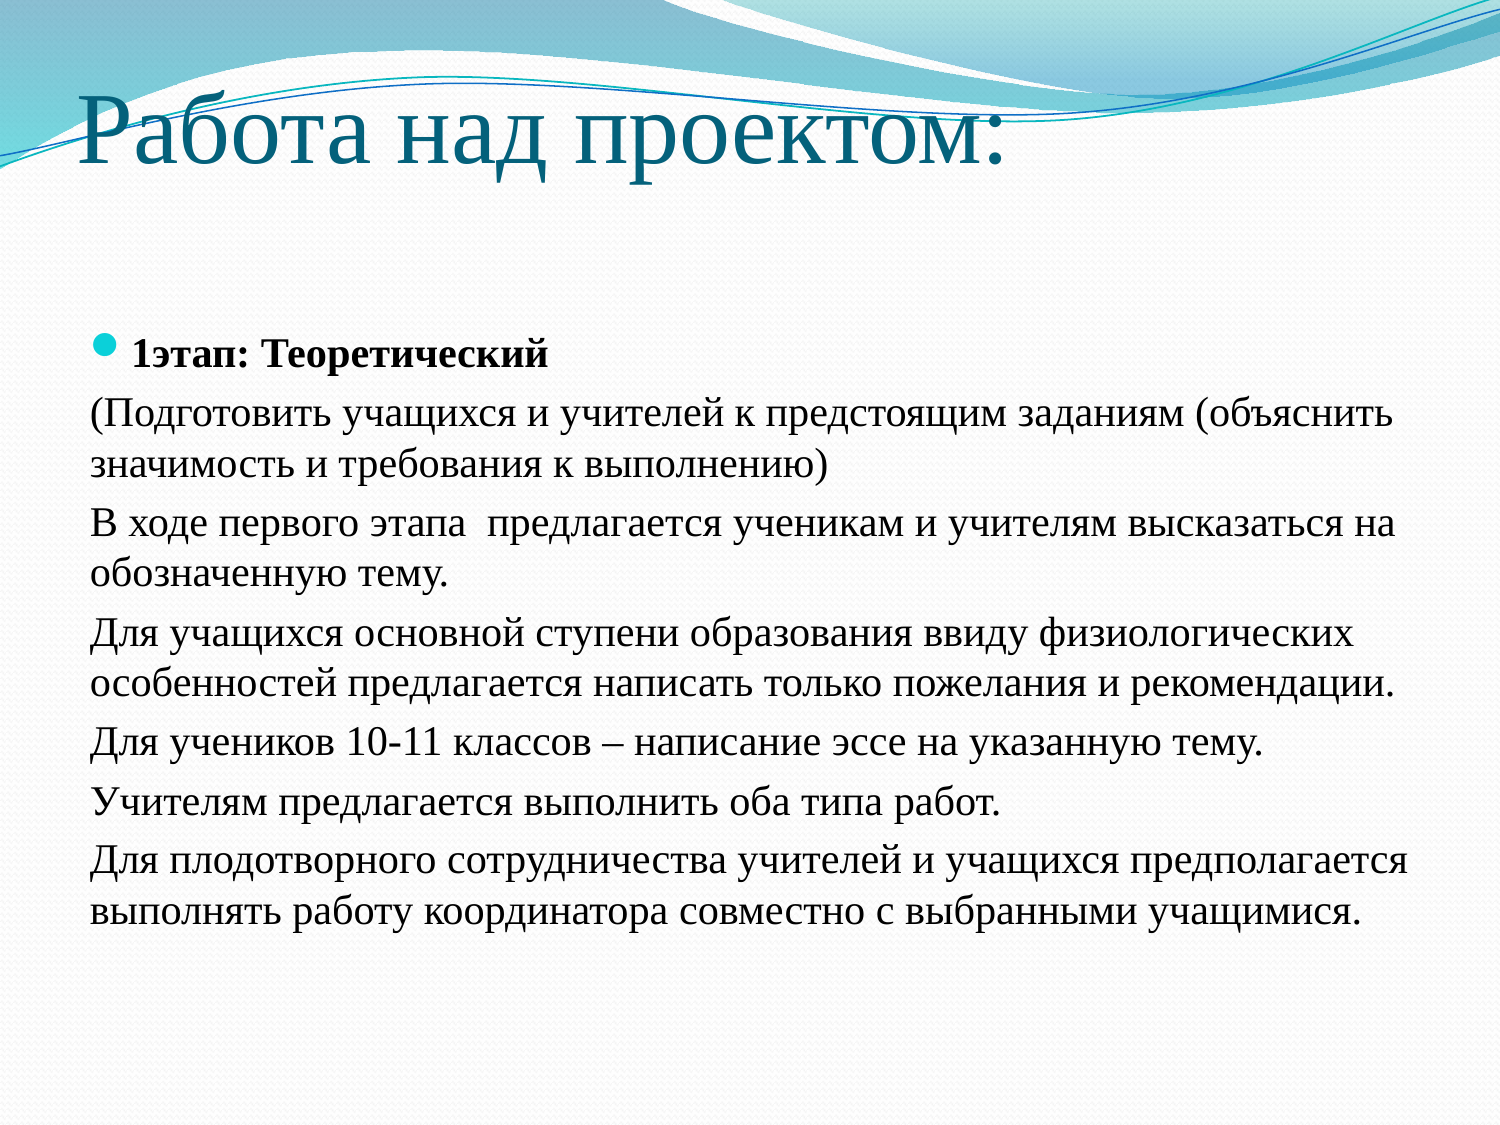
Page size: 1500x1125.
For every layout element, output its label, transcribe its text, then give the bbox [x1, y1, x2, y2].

list 1этап: Теоретический (Подготовить учащихся и учителей к предстоящим заданиям (объяснить значимость и требования к выполнению) В ходе первого этапа предлагается ученикам и учителям высказаться на обозначенную тему. Для учащихся основной ступени образования ввиду физиологических особенностей предлагается написать только пожелания и рекомендации. Для учеников 10-11 классов – написание эссе на указанную тему. Учителям предлагается выполнить оба типа работ. Для плодотворного сотрудничества учителей и учащихся предполагается выполнять работу координатора совместно с выбранными учащимися. [75, 317, 1425, 1038]
title Работа над проектом: [76, 54, 1427, 185]
